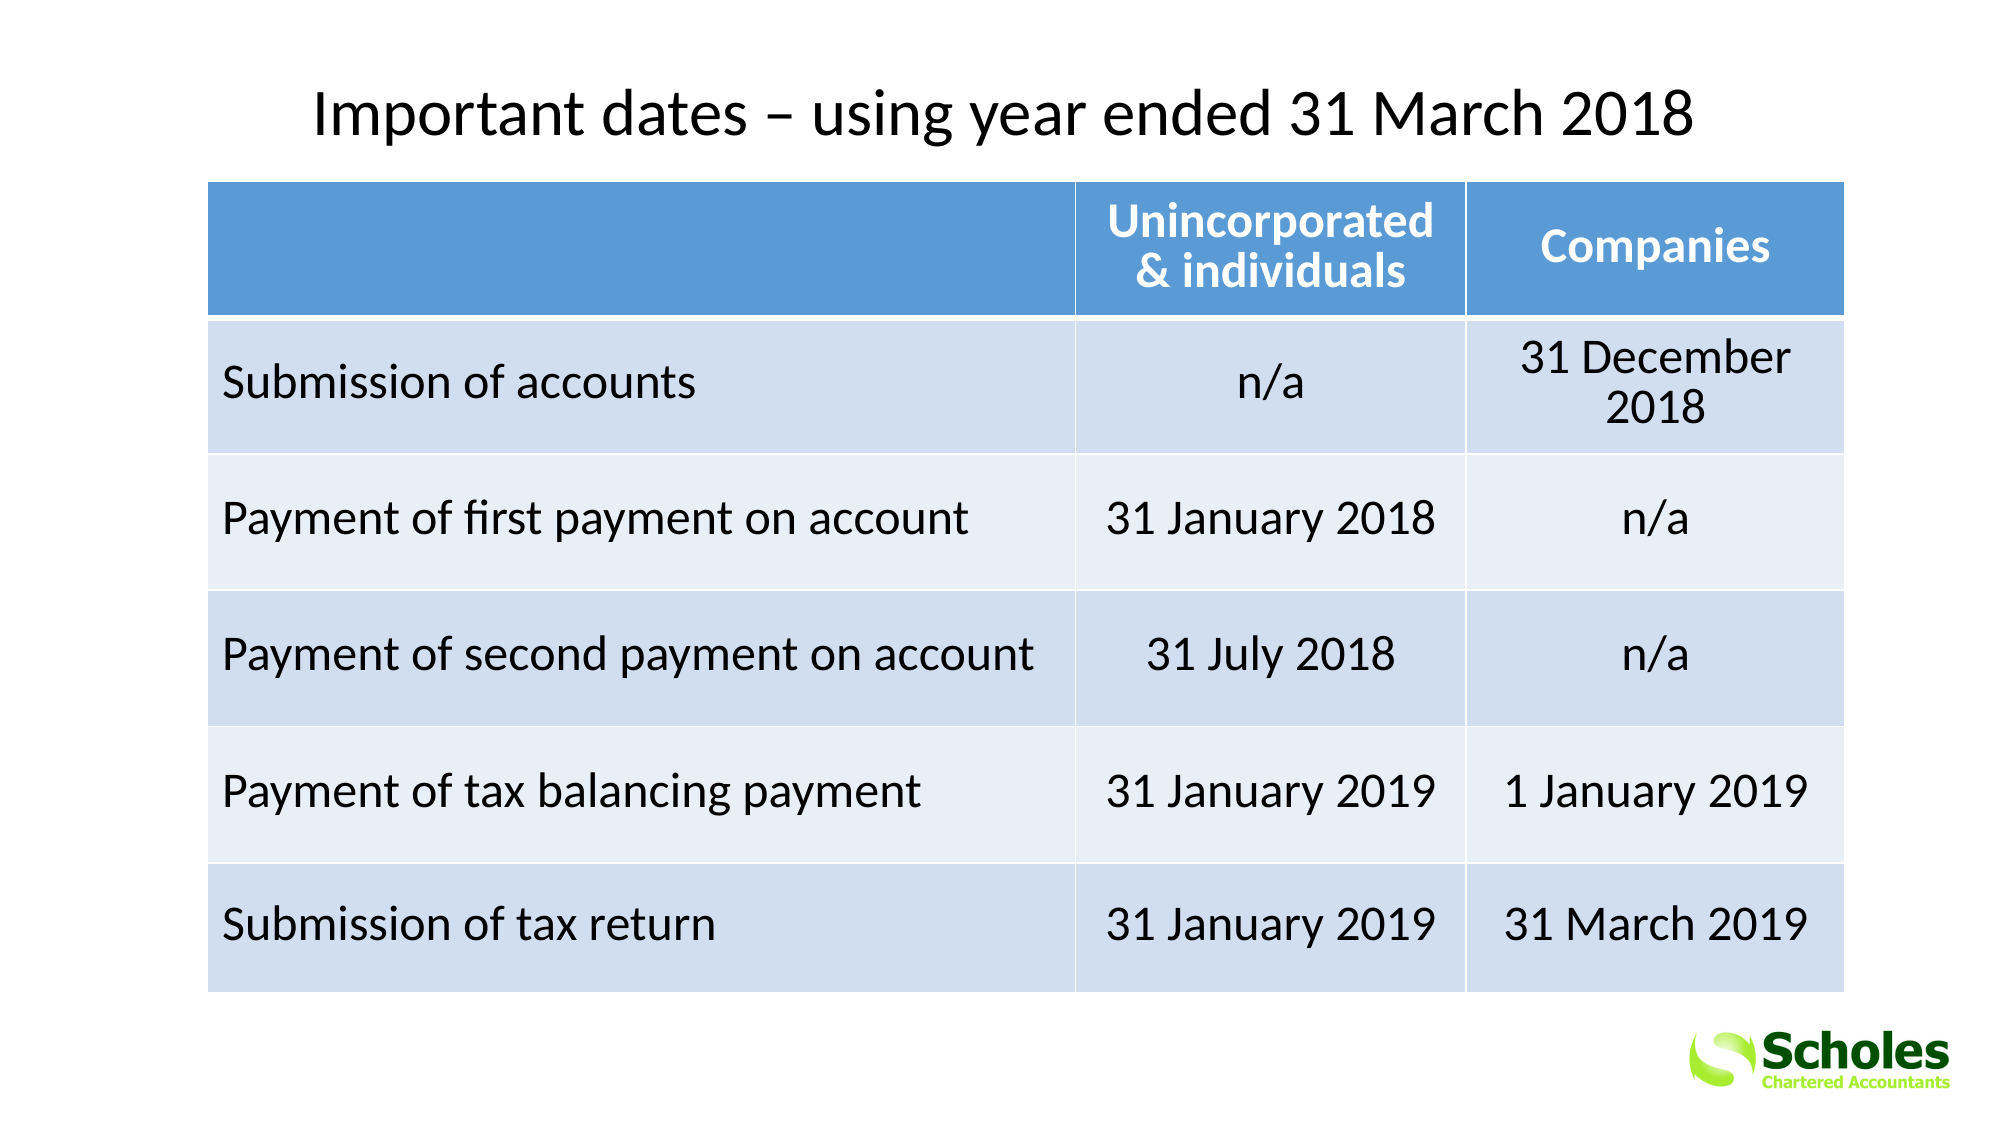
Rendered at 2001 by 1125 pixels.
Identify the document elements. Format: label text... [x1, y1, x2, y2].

table_cell n/a [1467, 591, 1844, 726]
table_cell Payment of first payment on account [208, 455, 1075, 589]
table_cell 31 December 2018 [1467, 321, 1844, 453]
picture [1682, 1016, 1957, 1103]
table_cell Payment of second payment on account [208, 591, 1075, 726]
table_cell 31 January 2019 [1076, 727, 1465, 862]
table_cell 31 March 2019 [1467, 864, 1844, 992]
table_header [208, 182, 1075, 315]
table_cell Submission of tax return [208, 864, 1075, 992]
table_cell Submission of accounts [208, 321, 1075, 453]
table_cell n/a [1076, 321, 1465, 453]
table_header Unincorporated & individuals [1076, 182, 1465, 315]
text_box Important dates – using year ended 31 March 2018 [142, 61, 1866, 156]
table_cell 31 January 2019 [1076, 864, 1465, 992]
table_cell n/a [1467, 455, 1844, 589]
table_cell 31 July 2018 [1076, 591, 1465, 726]
table_cell 31 January 2018 [1076, 455, 1465, 589]
table_cell Payment of tax balancing payment [208, 727, 1075, 862]
table_cell 1 January 2019 [1467, 727, 1844, 862]
table_header Companies [1467, 182, 1844, 315]
